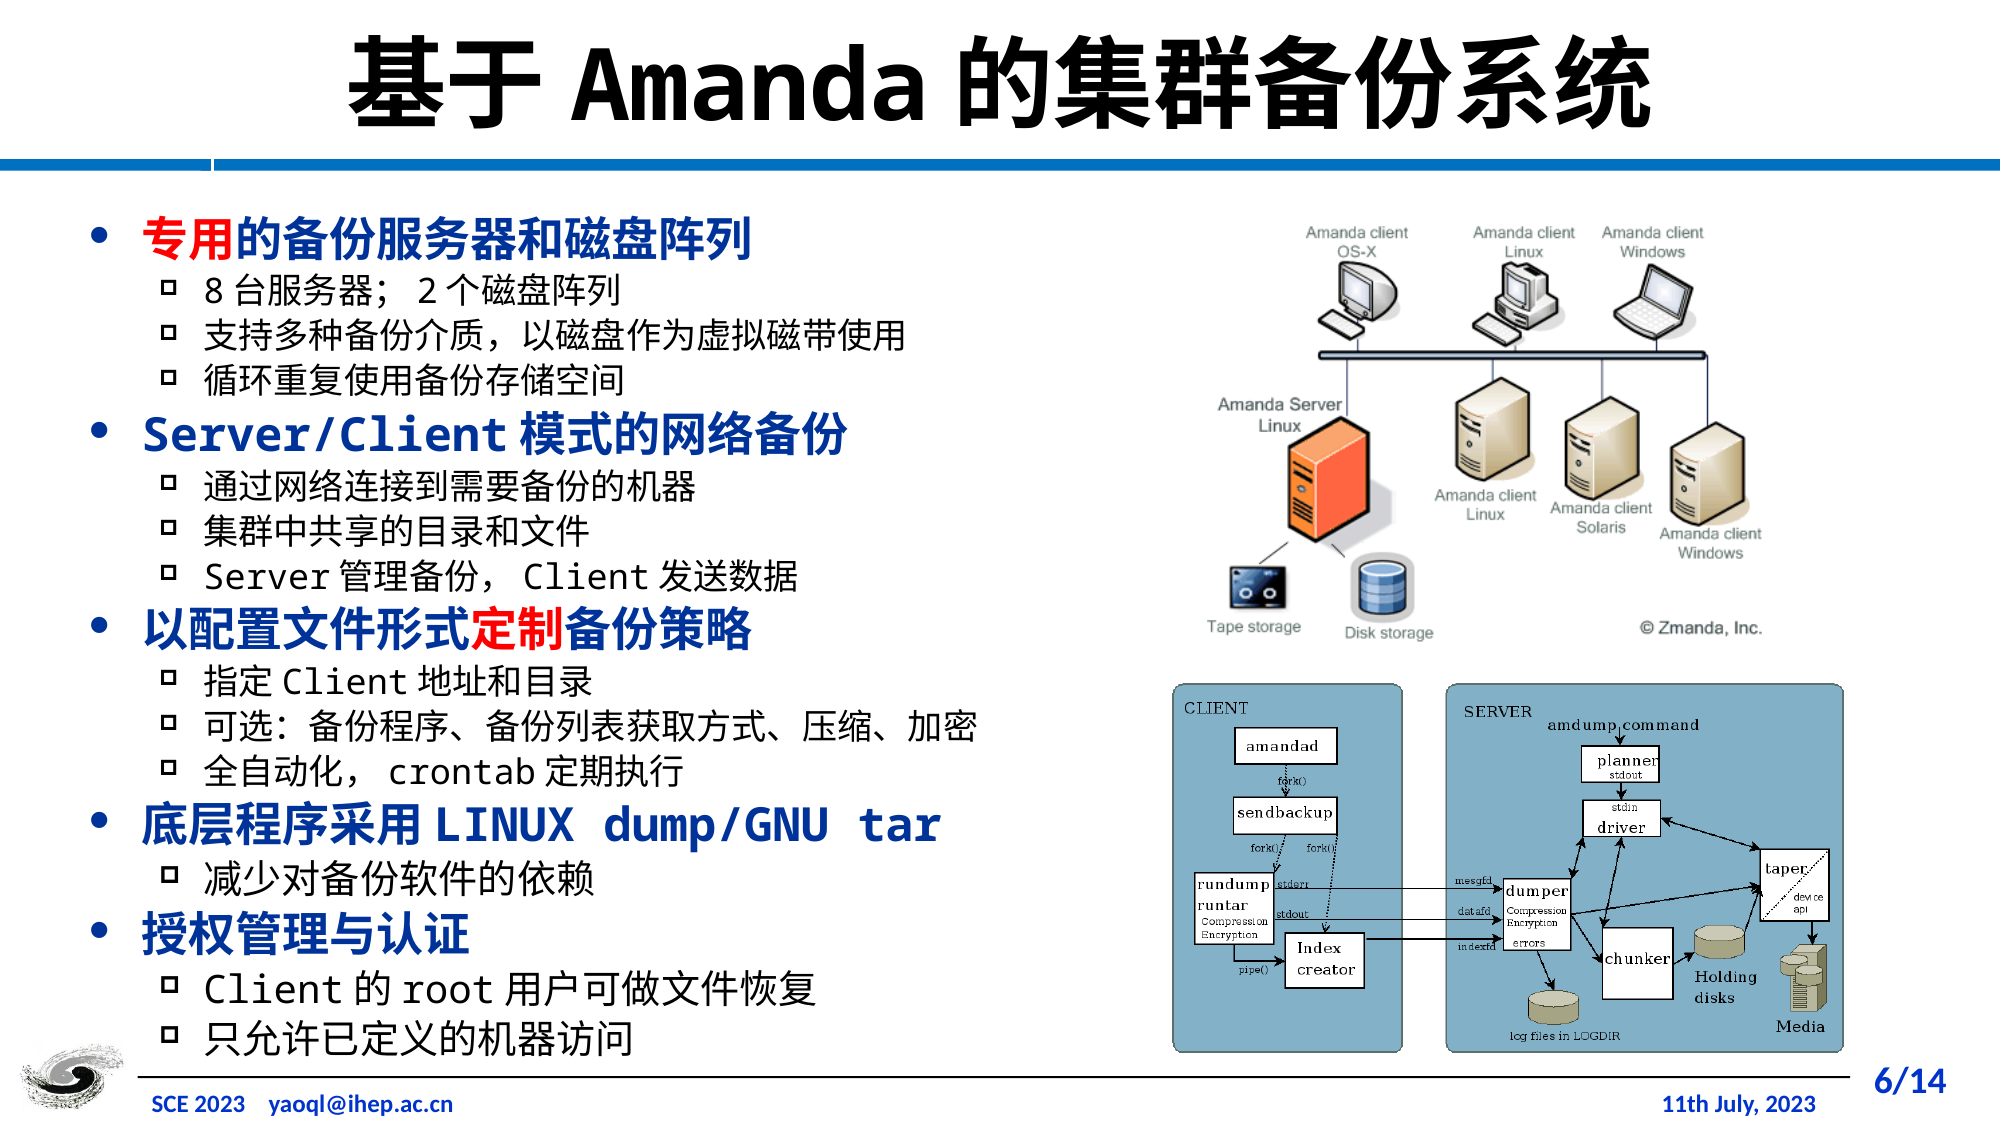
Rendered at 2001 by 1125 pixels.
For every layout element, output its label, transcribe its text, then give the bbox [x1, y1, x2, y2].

picture [16, 1037, 128, 1113]
picture [1171, 683, 1845, 1055]
picture [1207, 221, 1766, 644]
list 专用的备份服务器和磁盘阵列 8台服务器；2个磁盘阵列 支持多种备份介质，以磁盘作为虚拟磁带使用 循环重复使用备份存储空间 Server/Client模式的网络备份 通过网络连接到需要备份的机器 集群中共享的目录和文件 Server管理备份，Client发送数据 以配置文件形式定制备份策略 指定Client地址和目录 可选：备份程序、备份列表获取方式、压缩、加密 全自动化，crontab定期执行 底层程序采用LINUX dump/GNU tar 减少对备份软件的依赖 授权管理与认证 Client的root用户可做文件恢复 只允许已定义的机器访问 [73, 208, 1874, 1078]
title 基于Amanda的集群备份系统 [99, 0, 1900, 160]
